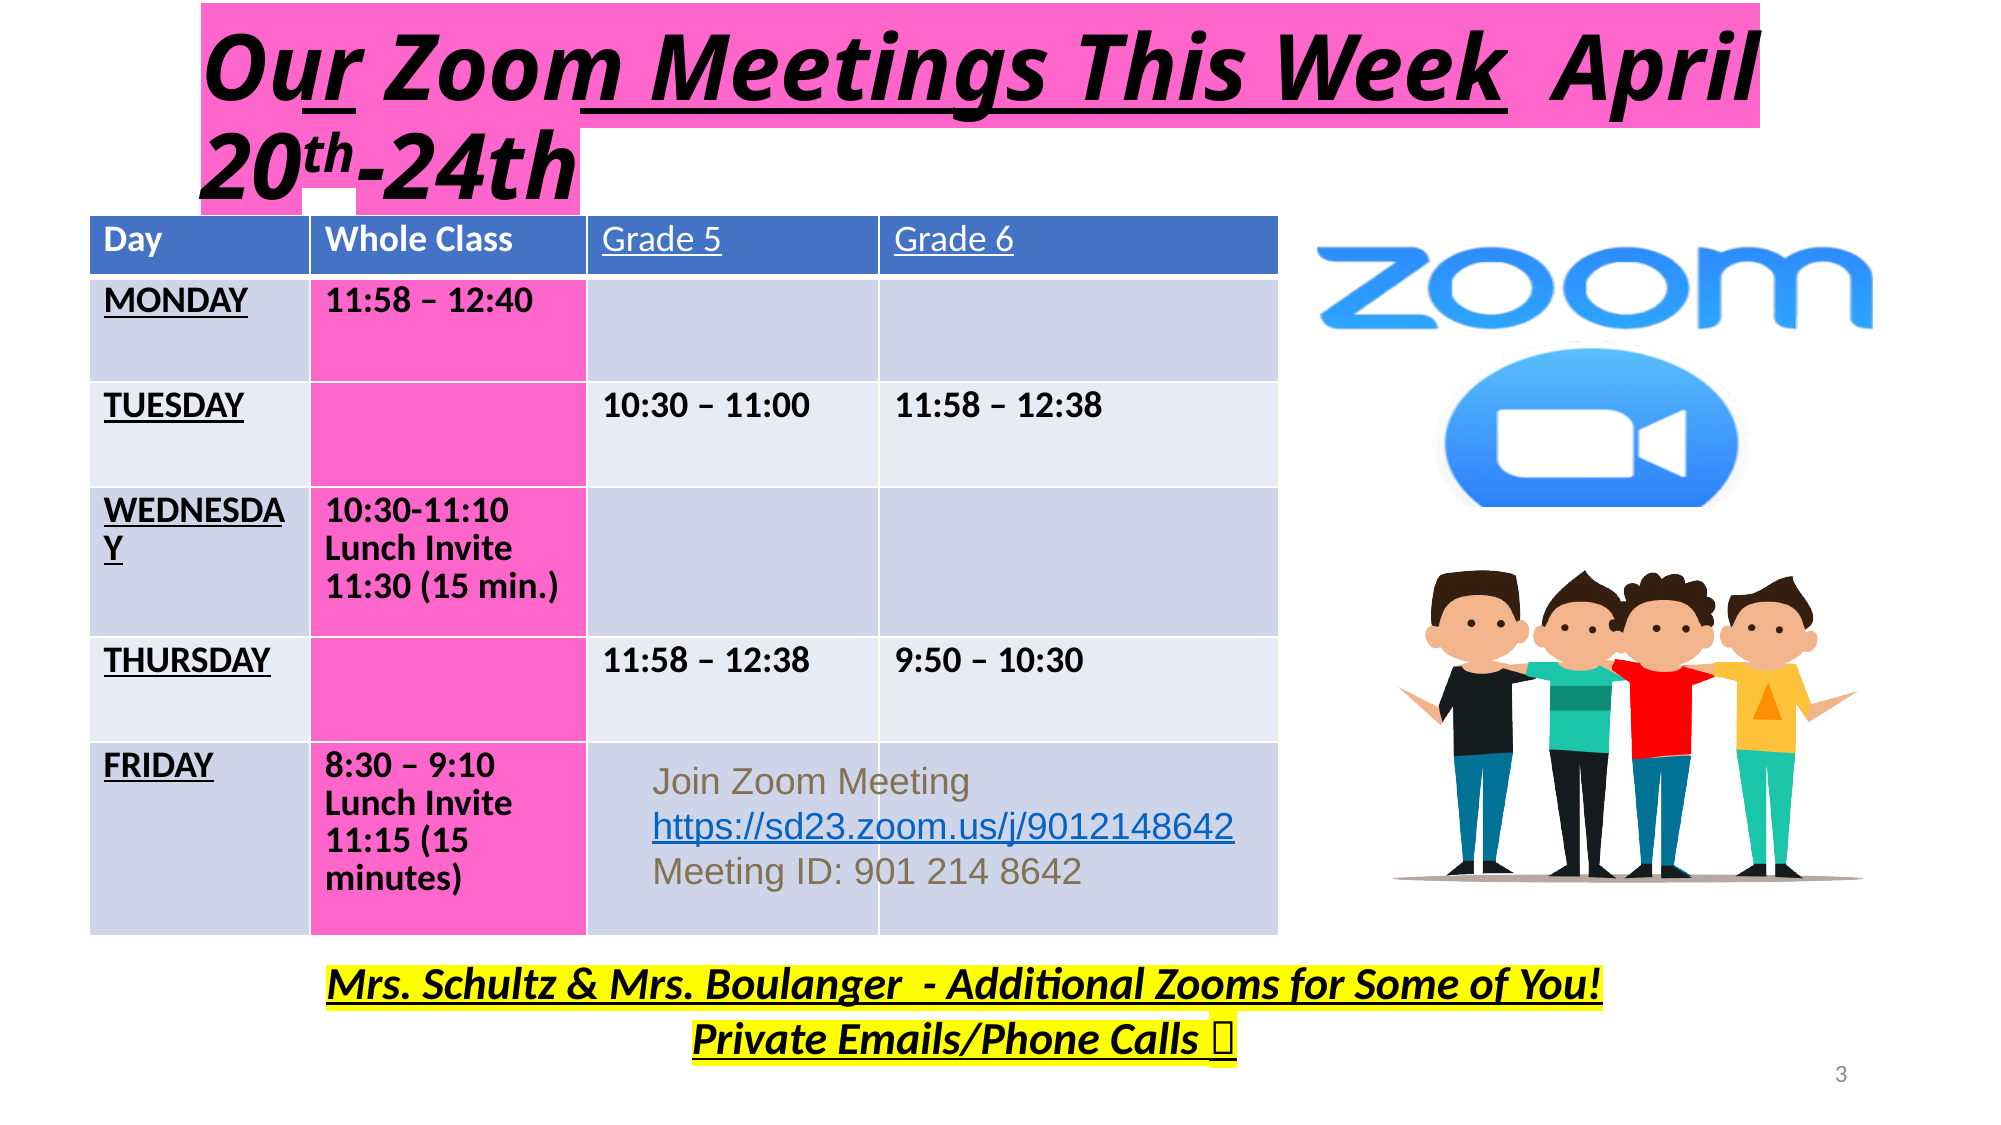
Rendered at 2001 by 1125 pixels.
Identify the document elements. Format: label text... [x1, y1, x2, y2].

table_cell 11:58 – 12:38 [588, 638, 878, 741]
table_cell [880, 488, 1278, 636]
table_cell Monday [90, 280, 309, 381]
table_cell [311, 638, 586, 741]
slide_number 3 [1412, 1042, 1863, 1103]
table_cell [588, 743, 878, 935]
table_cell Wednesday [90, 488, 309, 636]
title Our Zoom Meetings This Week April 20th-24th [186, 11, 1912, 230]
table_cell 10:30-11:10 Lunch Invite 11:30 (15 min.) [311, 488, 586, 636]
table_cell [880, 743, 1278, 749]
table_cell [880, 280, 1278, 381]
table_cell Tuesday [90, 383, 309, 486]
table_header Day [90, 216, 309, 274]
table_cell 9:50 – 10:30 [880, 638, 1278, 741]
text_box Join Zoom Meeting https://sd23.zoom.us/j/9012148642 Meeting ID: 901 214 8642 [637, 749, 1638, 945]
picture [1393, 570, 1863, 883]
picture [1316, 238, 1874, 507]
table_cell [588, 488, 878, 636]
text_box Mrs. Schultz & Mrs. Boulanger - Additional Zooms for Some of You! Private Emails/Phone Calls  [217, 946, 1712, 1072]
table_cell Friday [90, 743, 309, 935]
table_header Whole Class [311, 216, 586, 274]
table_cell 11:58 – 12:38 [880, 383, 1278, 486]
table_cell 8:30 – 9:10 Lunch Invite 11:15 (15 minutes) [311, 743, 586, 935]
table_cell [588, 280, 878, 381]
table_header Grade 6 [880, 216, 1278, 274]
table_cell 10:30 – 11:00 [588, 383, 878, 486]
table_cell [311, 383, 586, 486]
table_header Grade 5 [588, 216, 878, 274]
table_cell Thursday [90, 638, 309, 741]
table_cell 11:58 – 12:40 [311, 280, 586, 381]
